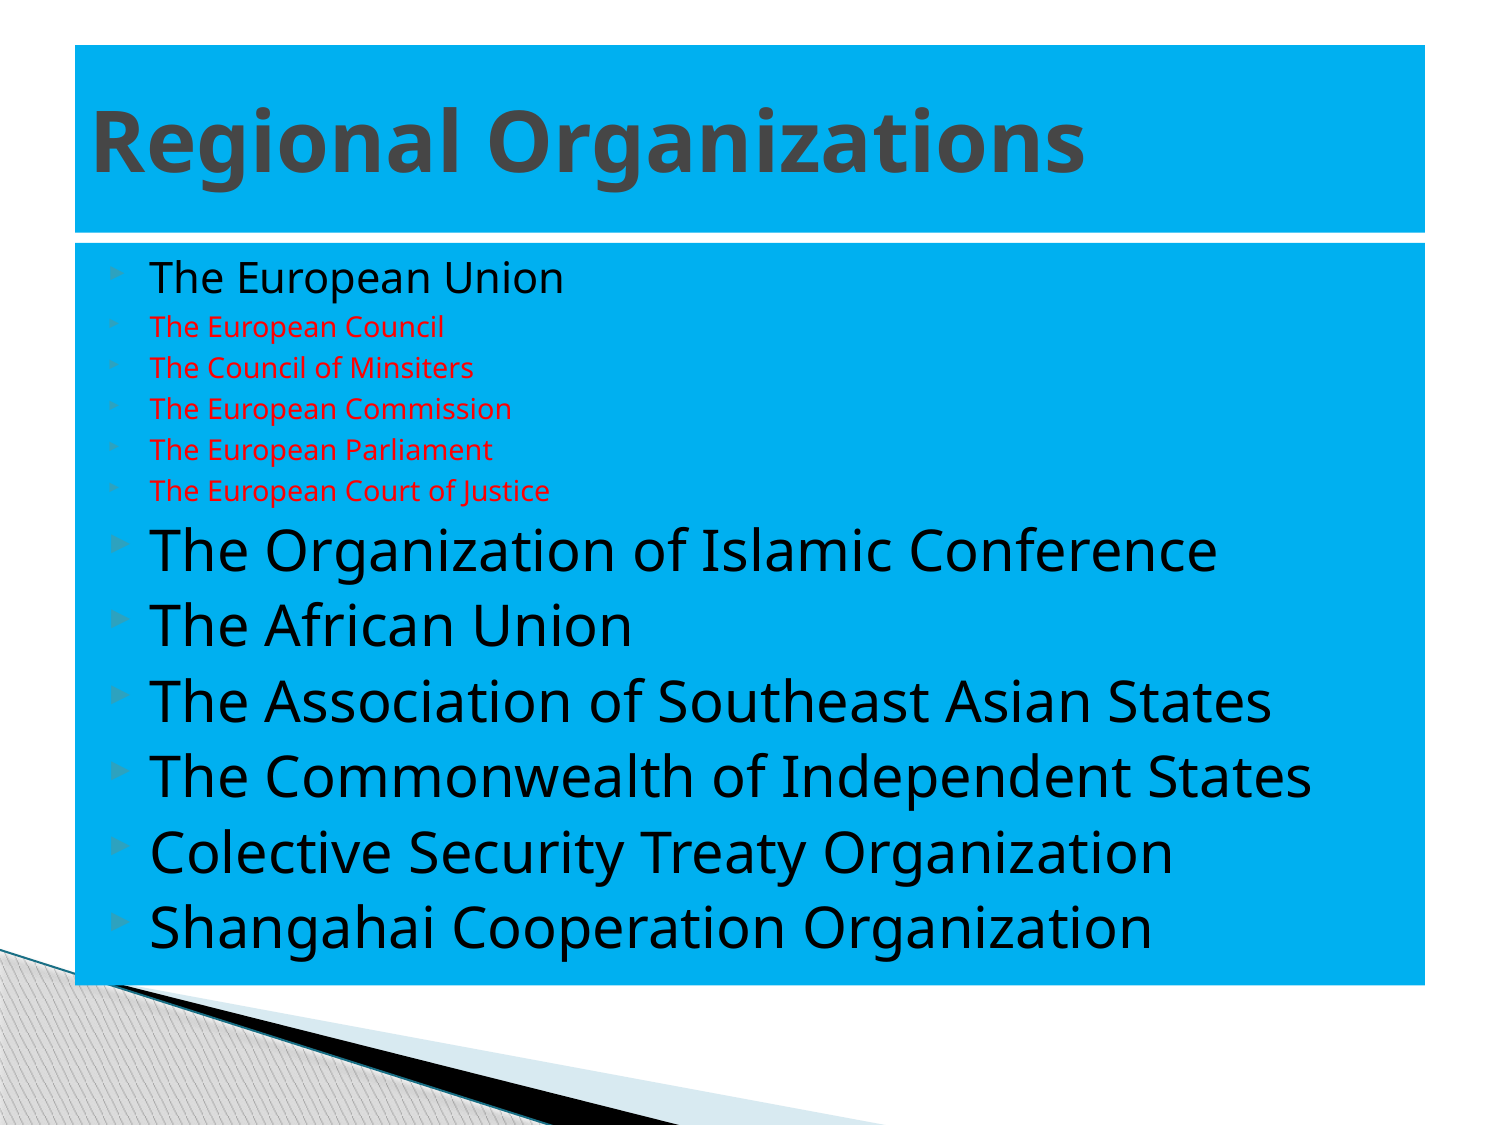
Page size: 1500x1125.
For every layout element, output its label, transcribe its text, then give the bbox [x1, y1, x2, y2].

title Regional Organizations [75, 45, 1425, 233]
list The European Union The European Council The Council of Minsiters The European Commission The European Parliament The European Court of Justice The Organization of Islamic Conference The African Union The Association of Southeast Asian States The Commonwealth of Independent States Colective Security Treaty Organization Shangahai Cooperation Organization [74, 242, 1426, 986]
